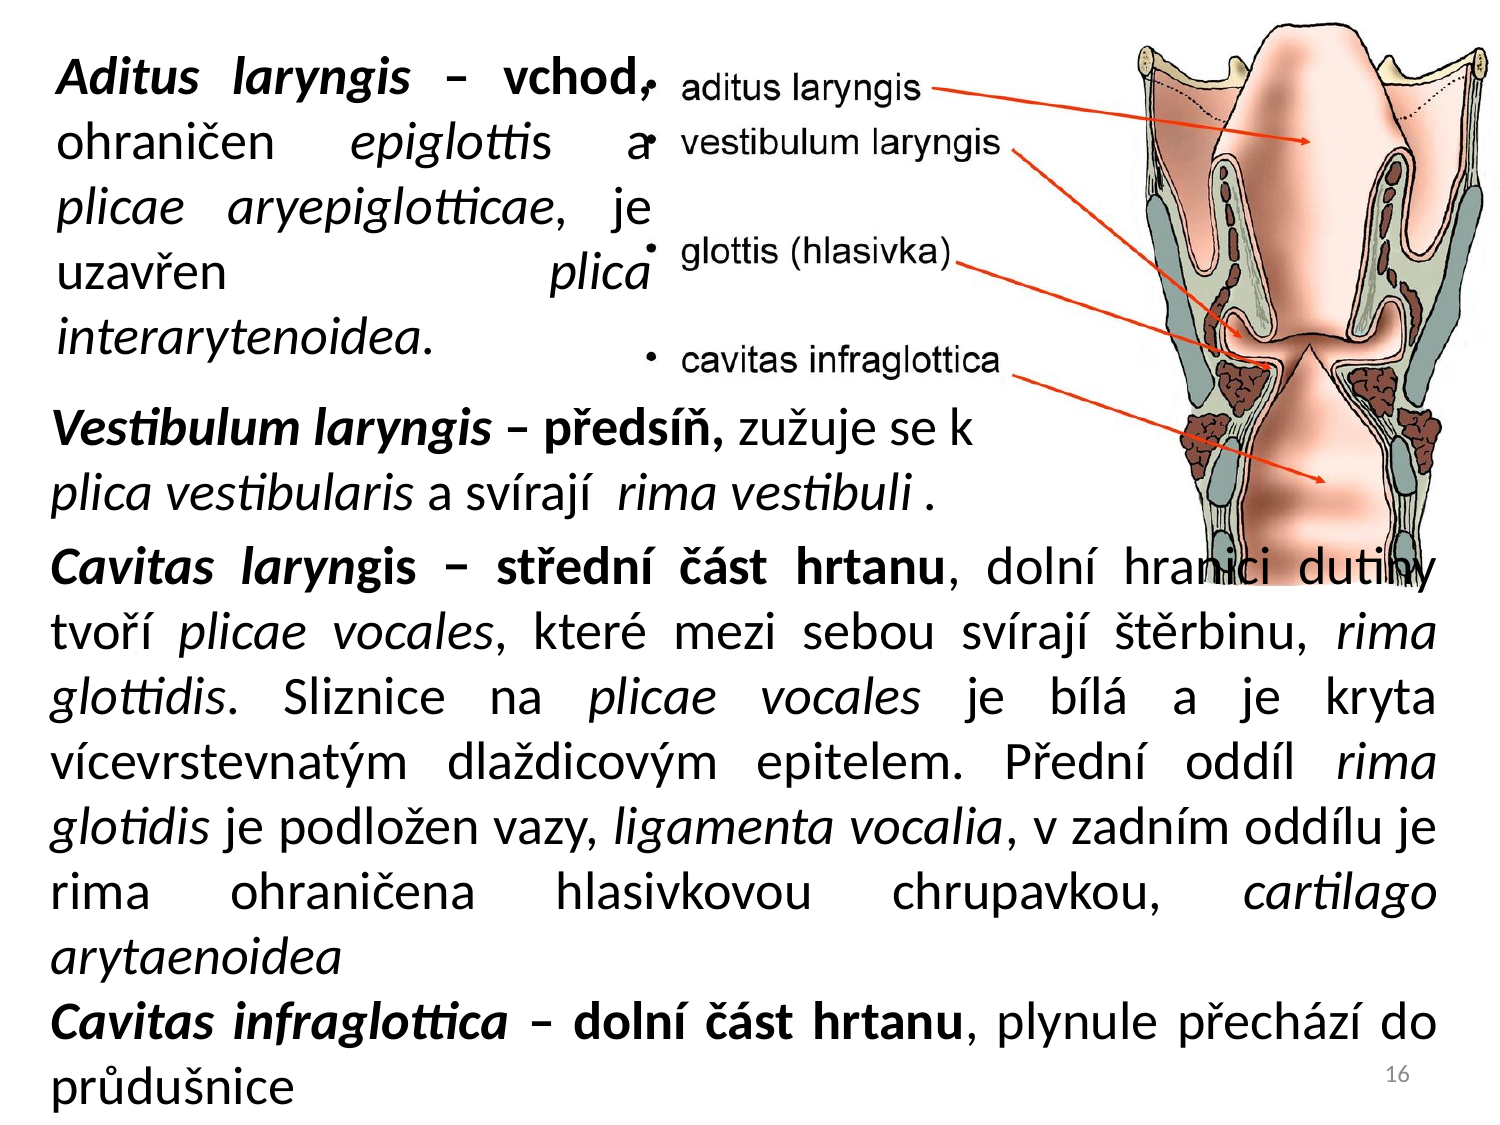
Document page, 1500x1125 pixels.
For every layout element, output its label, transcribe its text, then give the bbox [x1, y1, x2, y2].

picture [643, 22, 1500, 591]
text_box Cavitas laryngis − střední část hrtanu, dolní hranici dutiny tvoří plicae vocales, které mezi sebou svírají štěrbinu, rima glottidis. Sliznice na plicae vocales je bílá a je kryta vícevrstevnatým dlaždicovým epitelem. Přední oddíl rima glotidis je podložen vazy, ligamenta vocalia, v zadním oddílu je rima ohraničena hlasivkovou chrupavkou, cartilago arytaenoidea Cavitas infraglottica – dolní část hrtanu, plynule přechází do průdušnice [35, 589, 1453, 1123]
text_box Vestibulum laryngis – předsíň, zužuje se k plica vestibularis a svírají rima vestibuli . [35, 383, 638, 589]
list Aditus laryngis – vchod, ohraničen epiglottis a plicae aryepiglotticae, je uzavřen plica interarytenoidea. [41, 33, 638, 383]
